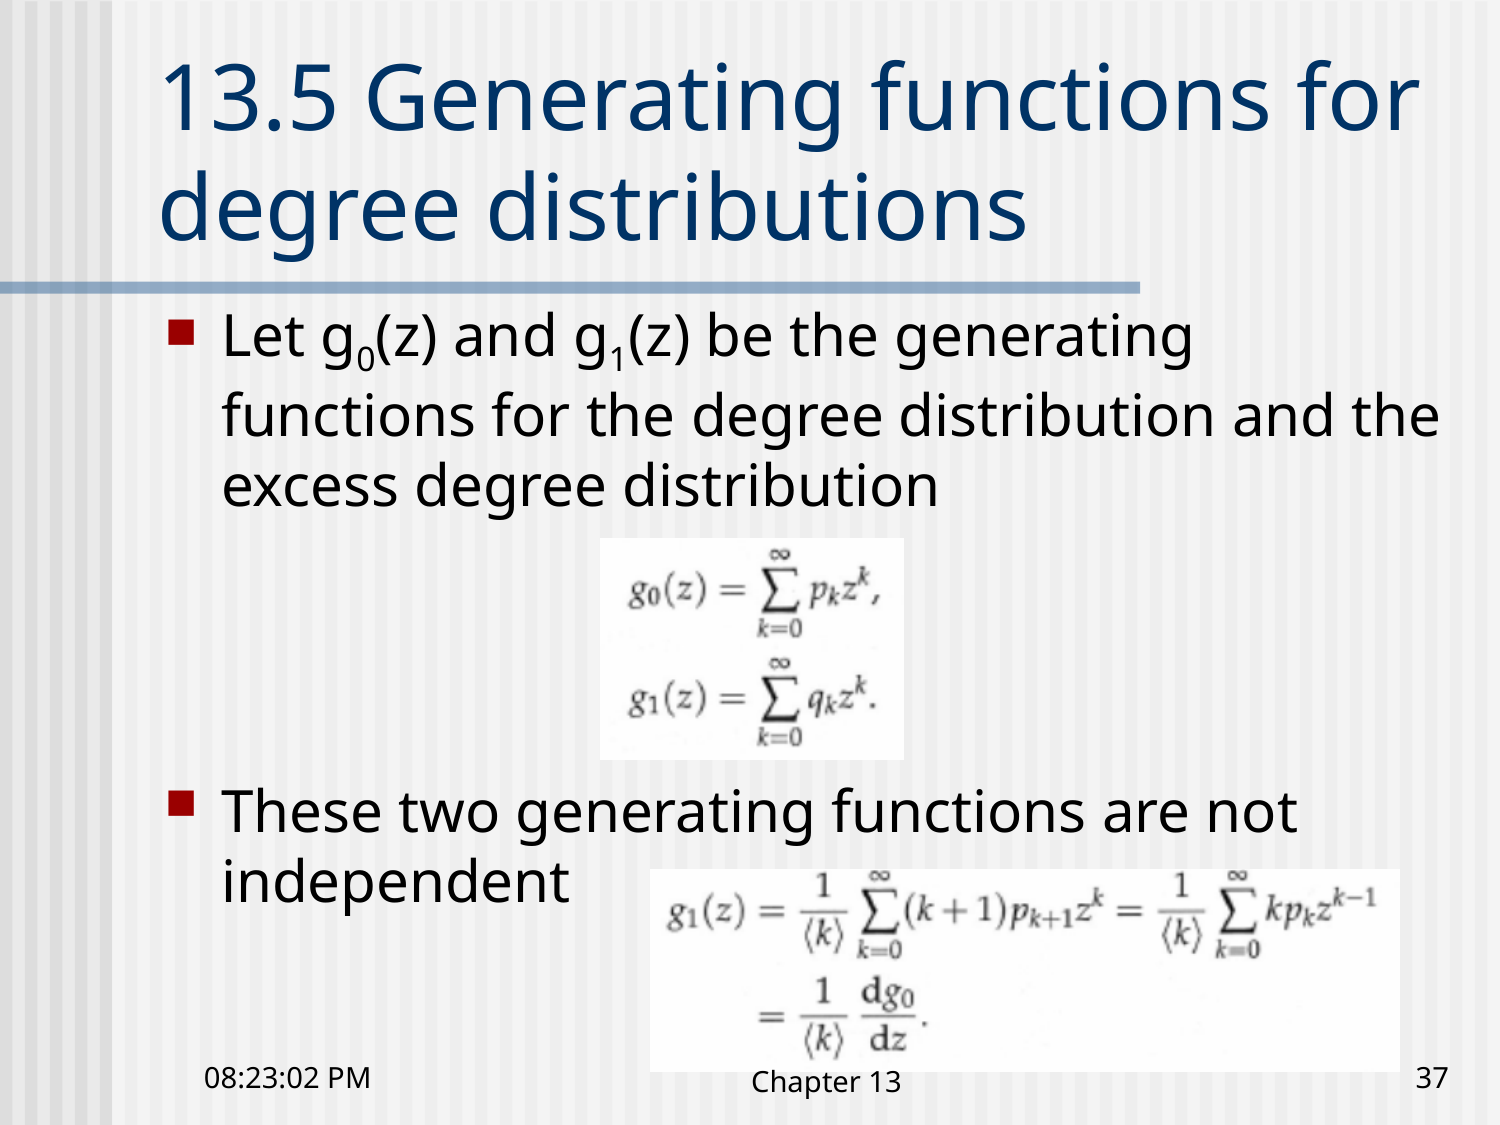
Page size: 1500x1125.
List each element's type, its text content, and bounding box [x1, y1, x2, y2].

slide_number 37 [1151, 1031, 1465, 1107]
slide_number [188, 1031, 502, 1107]
picture [650, 869, 1400, 1072]
title 13.5 Generating functions for degree distributions [142, 28, 1483, 267]
picture [600, 538, 905, 760]
footer Chapter 13 [588, 1031, 1065, 1107]
list Let g0(z) and g1(z) be the generating functions for the degree distribution and the excess degree distribution These two generating functions are not independent [149, 290, 1481, 1083]
